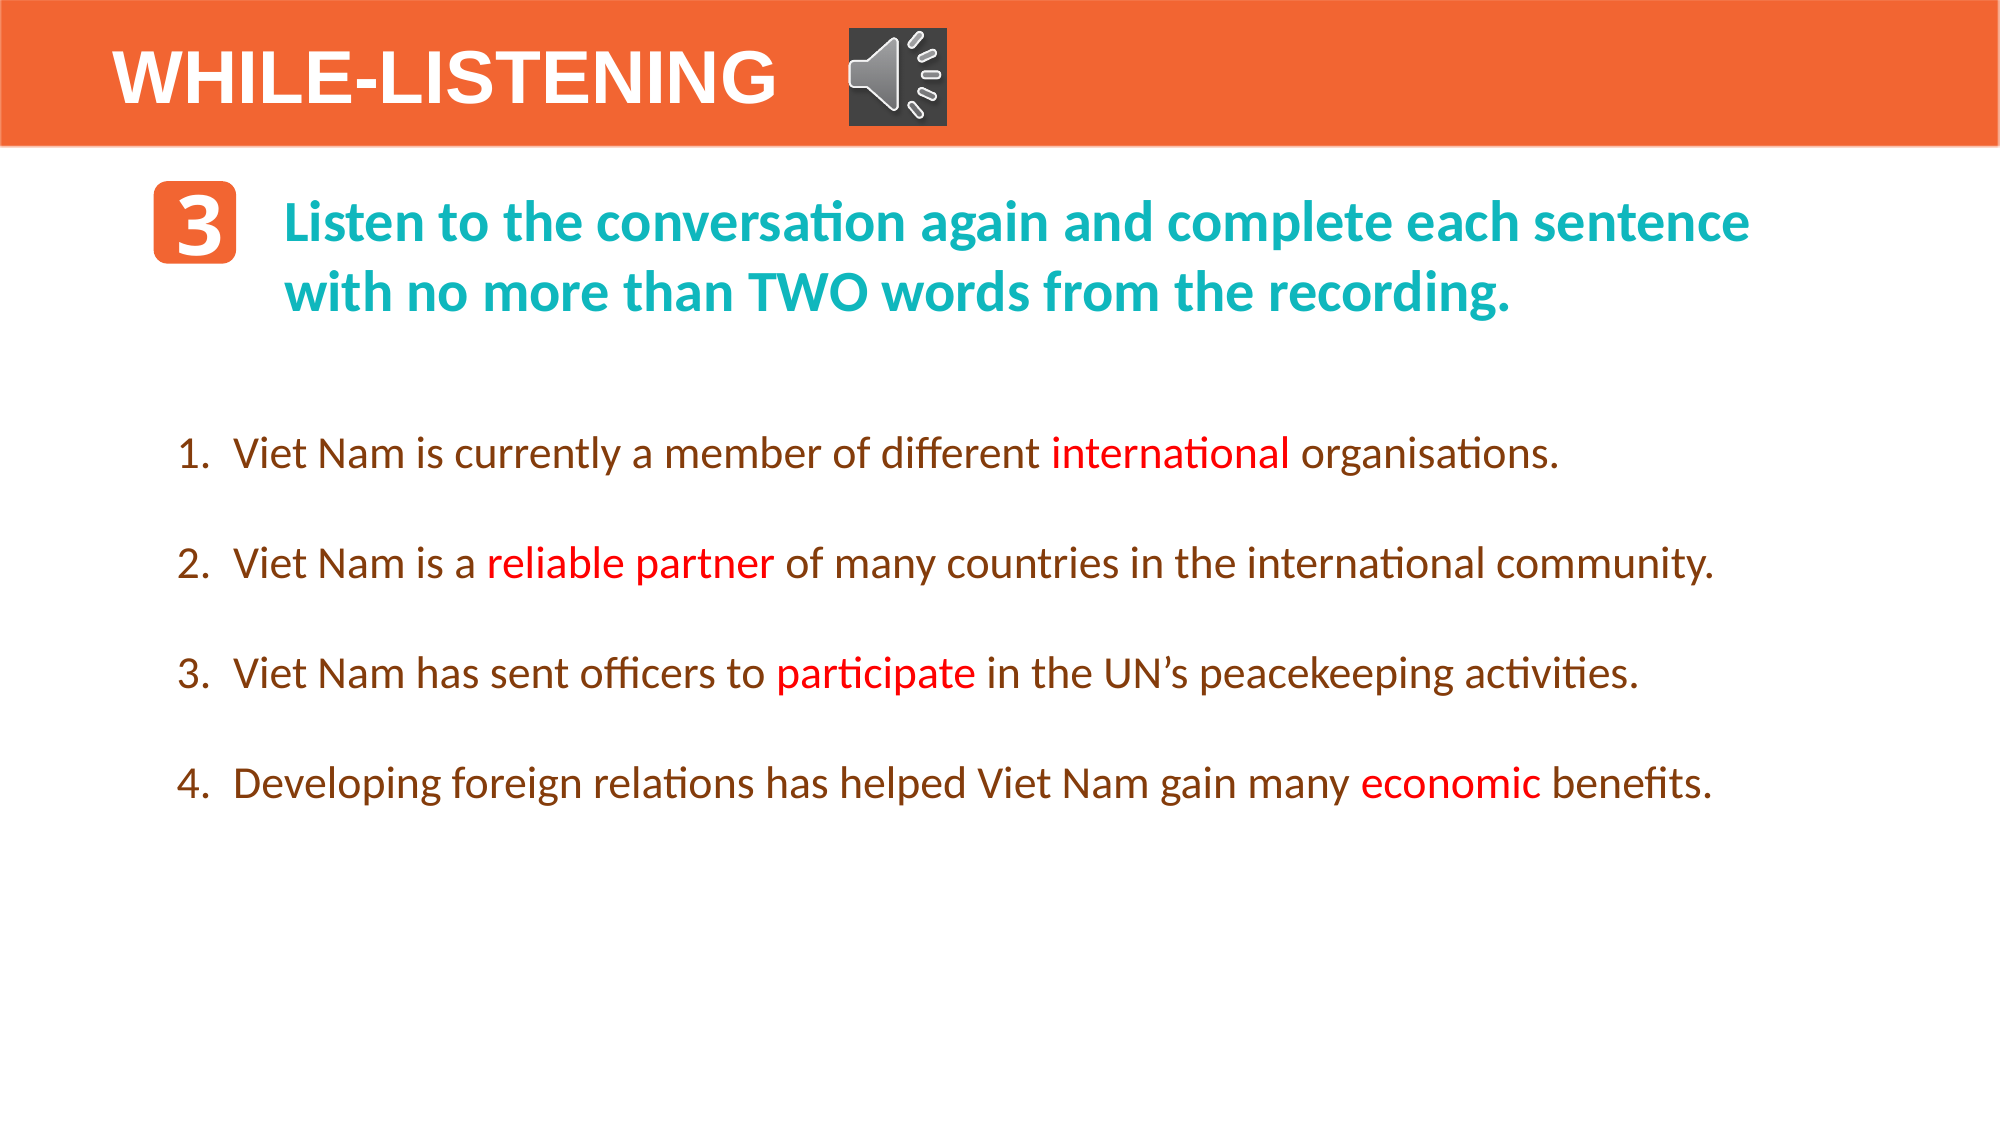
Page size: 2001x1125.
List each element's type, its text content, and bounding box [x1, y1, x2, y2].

text_box Viet Nam is currently a member of different international organisations. Viet Nam is a reliable partner of many countries in the international community. Viet Nam has sent officers to participate in the UN’s peacekeeping activities. Developing foreign relations has helped Viet Nam gain many economic benefits. [161, 360, 1980, 815]
text_box [153, 182, 161, 262]
text_box 3 [161, 164, 232, 280]
picture [0, 0, 2000, 148]
text_box Listen to the conversation again and complete each sentence with no more than TWO words from the recording. [269, 175, 1819, 331]
text_box [232, 185, 237, 260]
